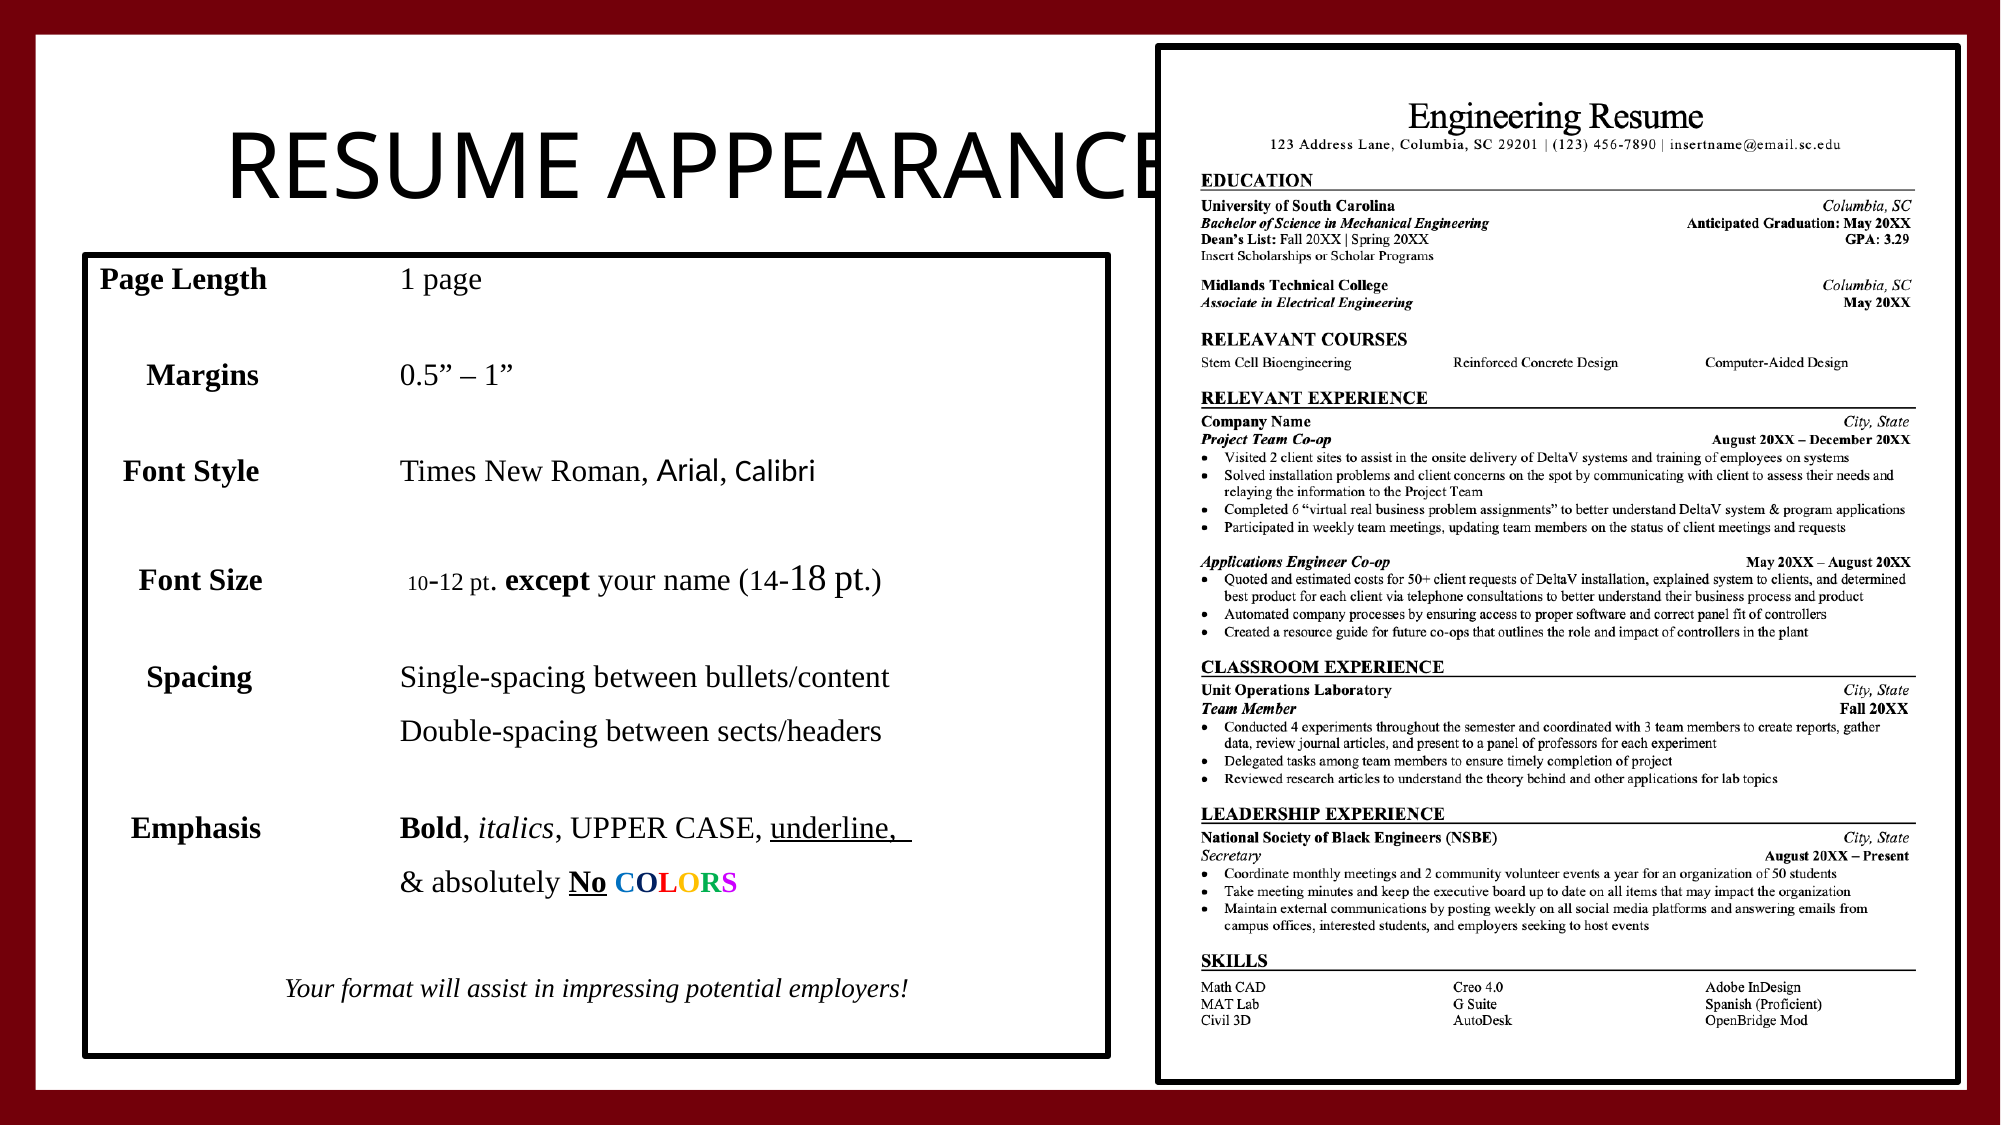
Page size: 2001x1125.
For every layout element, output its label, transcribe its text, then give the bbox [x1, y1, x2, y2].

picture [0, 0, 2001, 1125]
list Page Length 1 page Margins 0.5” – 1” Font Style Times New Roman, Arial, Calibri Font Size 10-12 pt. except your name (14-18 pt.) Spacing Single-spacing between bullets/content Double-spacing between sects/headers Emphasis Bold, italics, UPPER CASE, underline, & absolutely No COLORS Your format will assist in impressing potential employers! [84, 254, 1109, 1057]
title Resume appearance [209, 59, 1155, 278]
